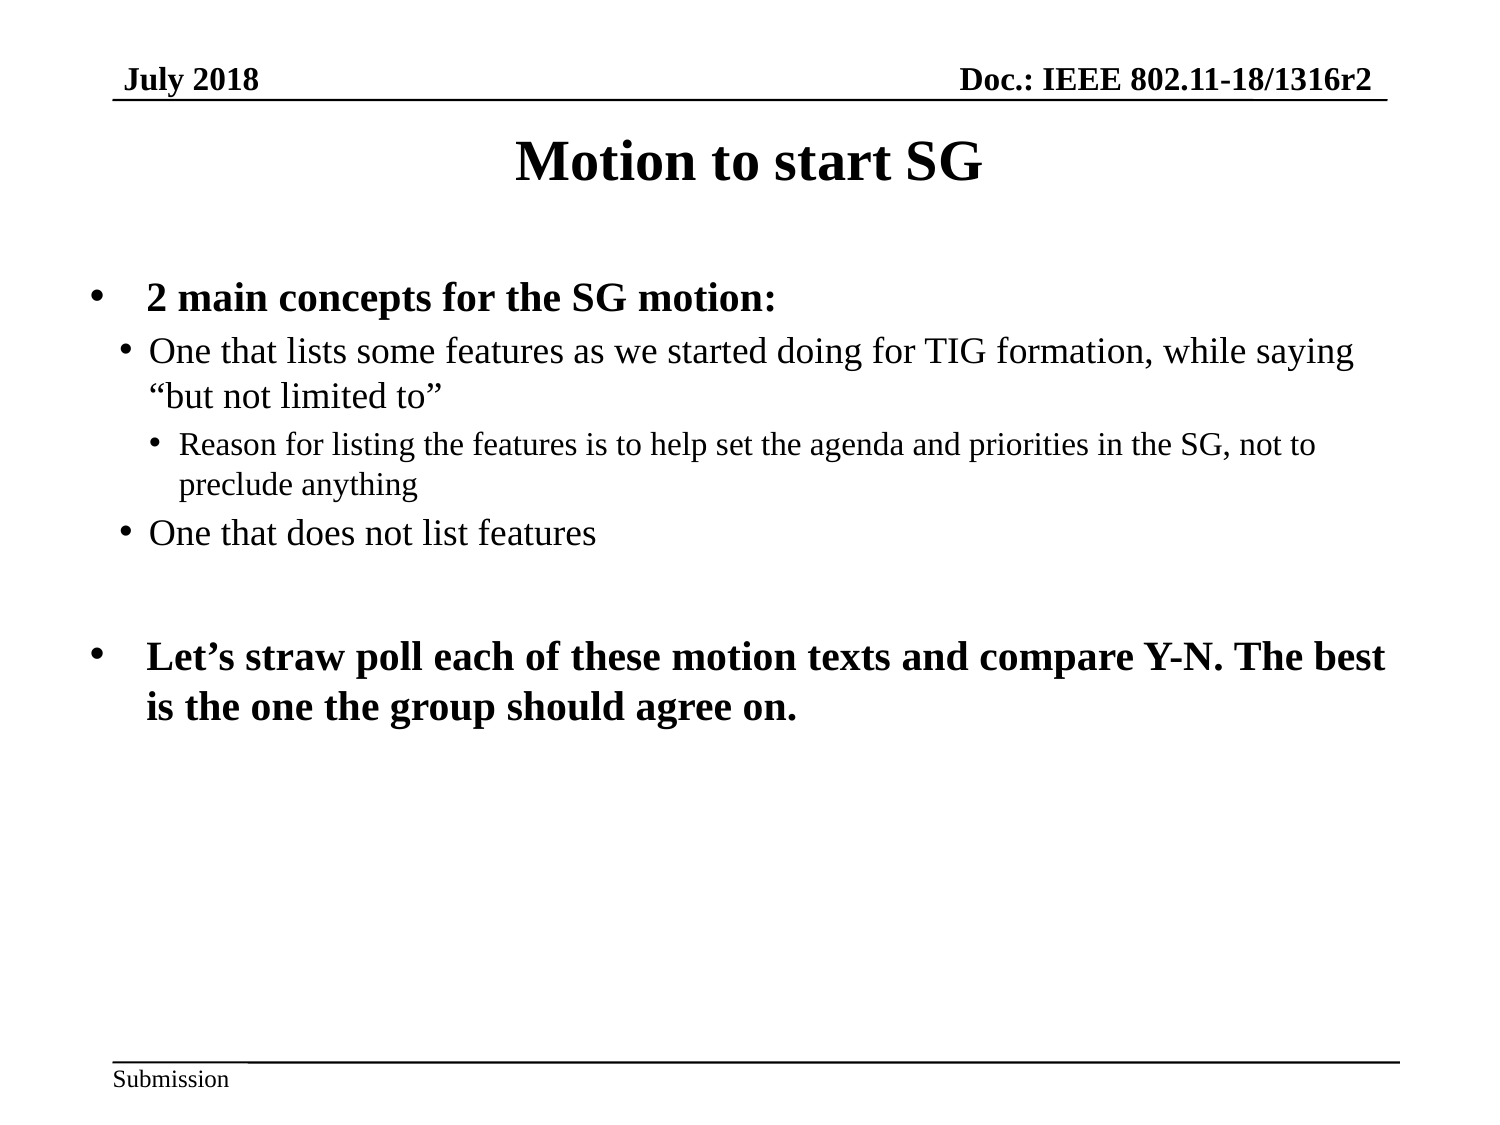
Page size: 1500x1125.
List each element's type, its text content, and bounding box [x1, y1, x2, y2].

title Motion to start SG [74, 62, 1426, 252]
list 2 main concepts for the SG motion: One that lists some features as we started doing for TIG formation, while saying “but not limited to” Reason for listing the features is to help set the agenda and priorities in the SG, not to preclude anything One that does not list features Let’s straw poll each of these motion texts and compare Y-N. The best is the one the group should agree on. [74, 261, 1425, 1005]
